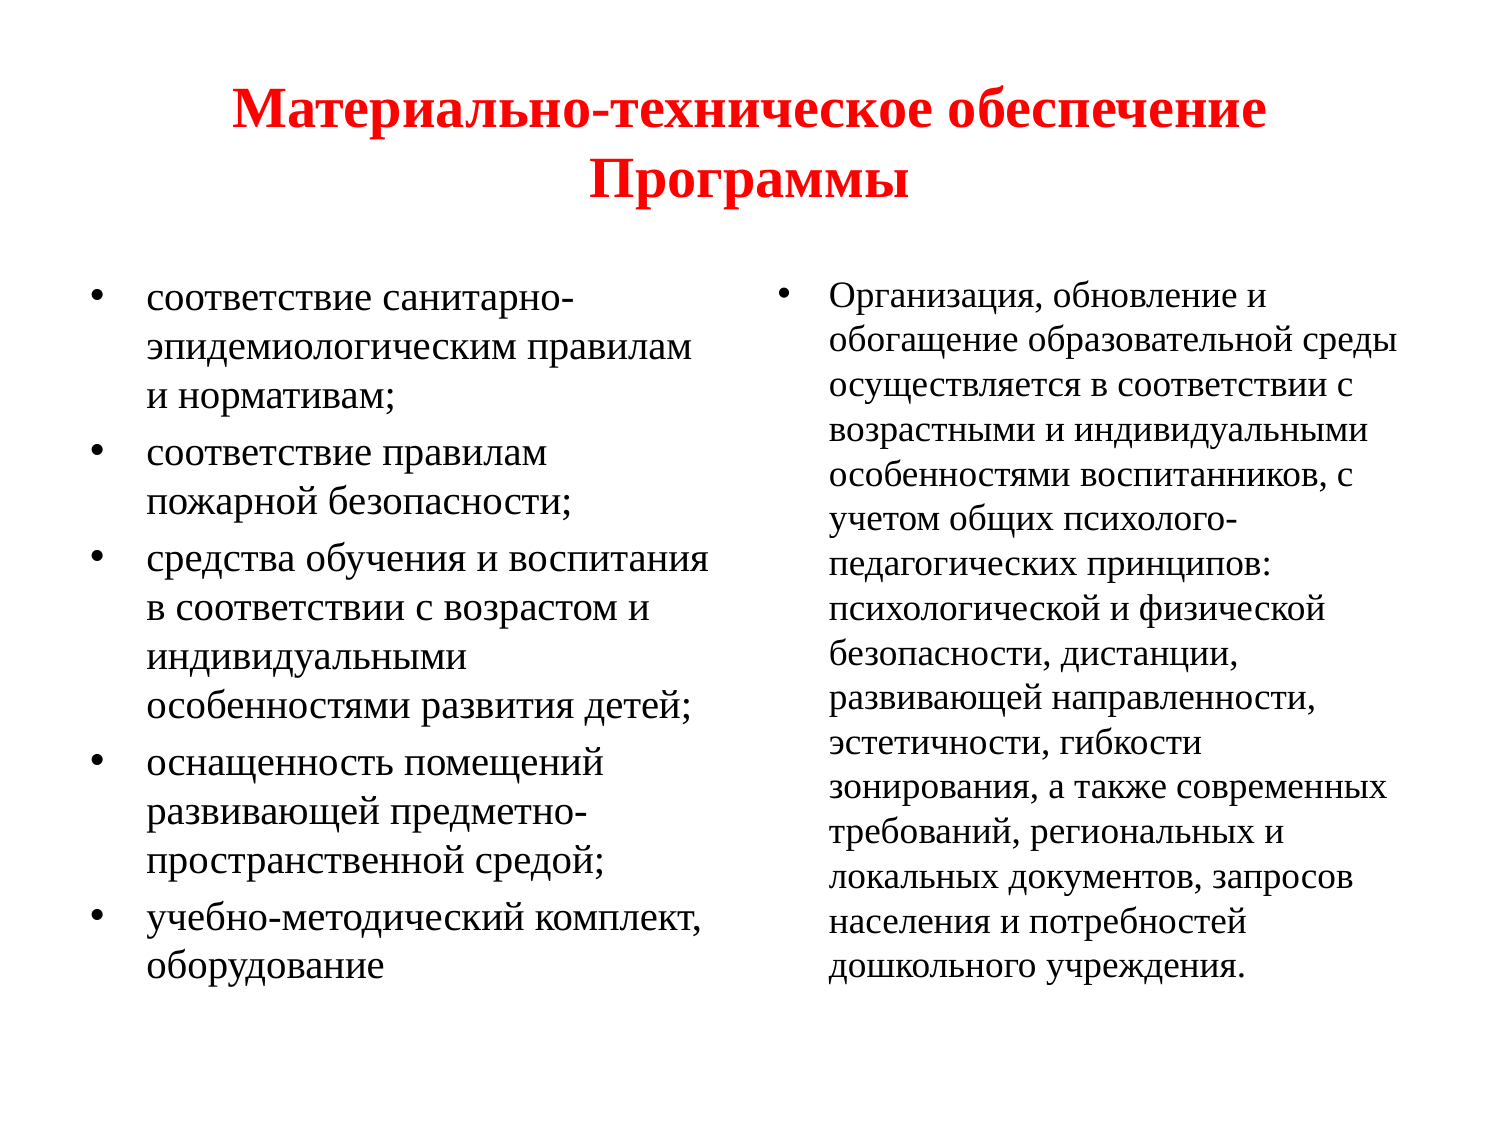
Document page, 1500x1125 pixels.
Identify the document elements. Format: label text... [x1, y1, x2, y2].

list Организация, обновление и обогащение образовательной среды осуществляется в соответствии с возрастными и индивидуальными особенностями воспитанников, с учетом общих психолого-педагогических принципов: психологической и физической безопасности, дистанции, развивающей направленности, эстетичности, гибкости зонирования, а также современных требований, региональных и локальных документов, запросов населения и потребностей дошкольного учреждения. [762, 262, 1425, 1005]
list соответствие санитарно-эпидемиологическим правилам и нормативам; соответствие правилам пожарной безопасности; средства обучения и воспитания в соответствии с возрастом и индивидуальными особенностями развития детей; оснащенность помещений развивающей предметно-пространственной средой; учебно-методический комплект, оборудование [75, 262, 738, 1005]
title Материально-техническое обеспечение Программы [75, 45, 1425, 233]
